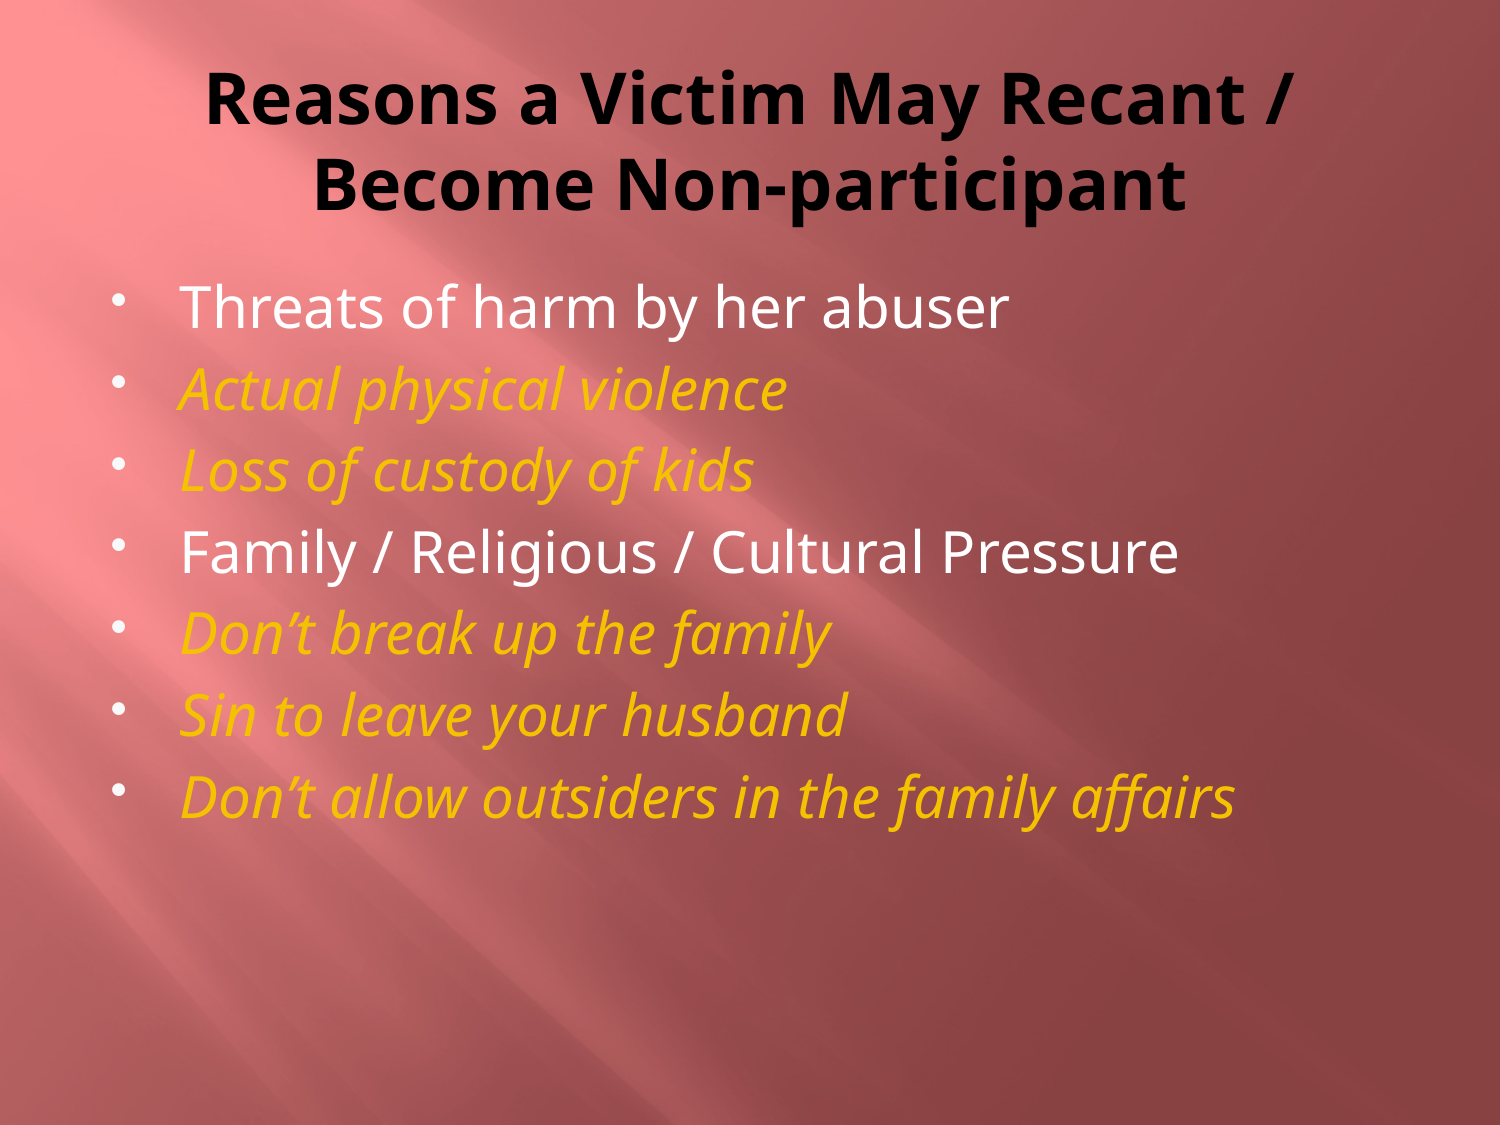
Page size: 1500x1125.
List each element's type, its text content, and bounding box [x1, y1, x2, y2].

list Threats of harm by her abuser Actual physical violence Loss of custody of kids Family / Religious / Cultural Pressure Don’t break up the family Sin to leave your husband Don’t allow outsiders in the family affairs [75, 262, 1425, 1035]
title Reasons a Victim May Recant / Become Non-participant [75, 45, 1425, 233]
